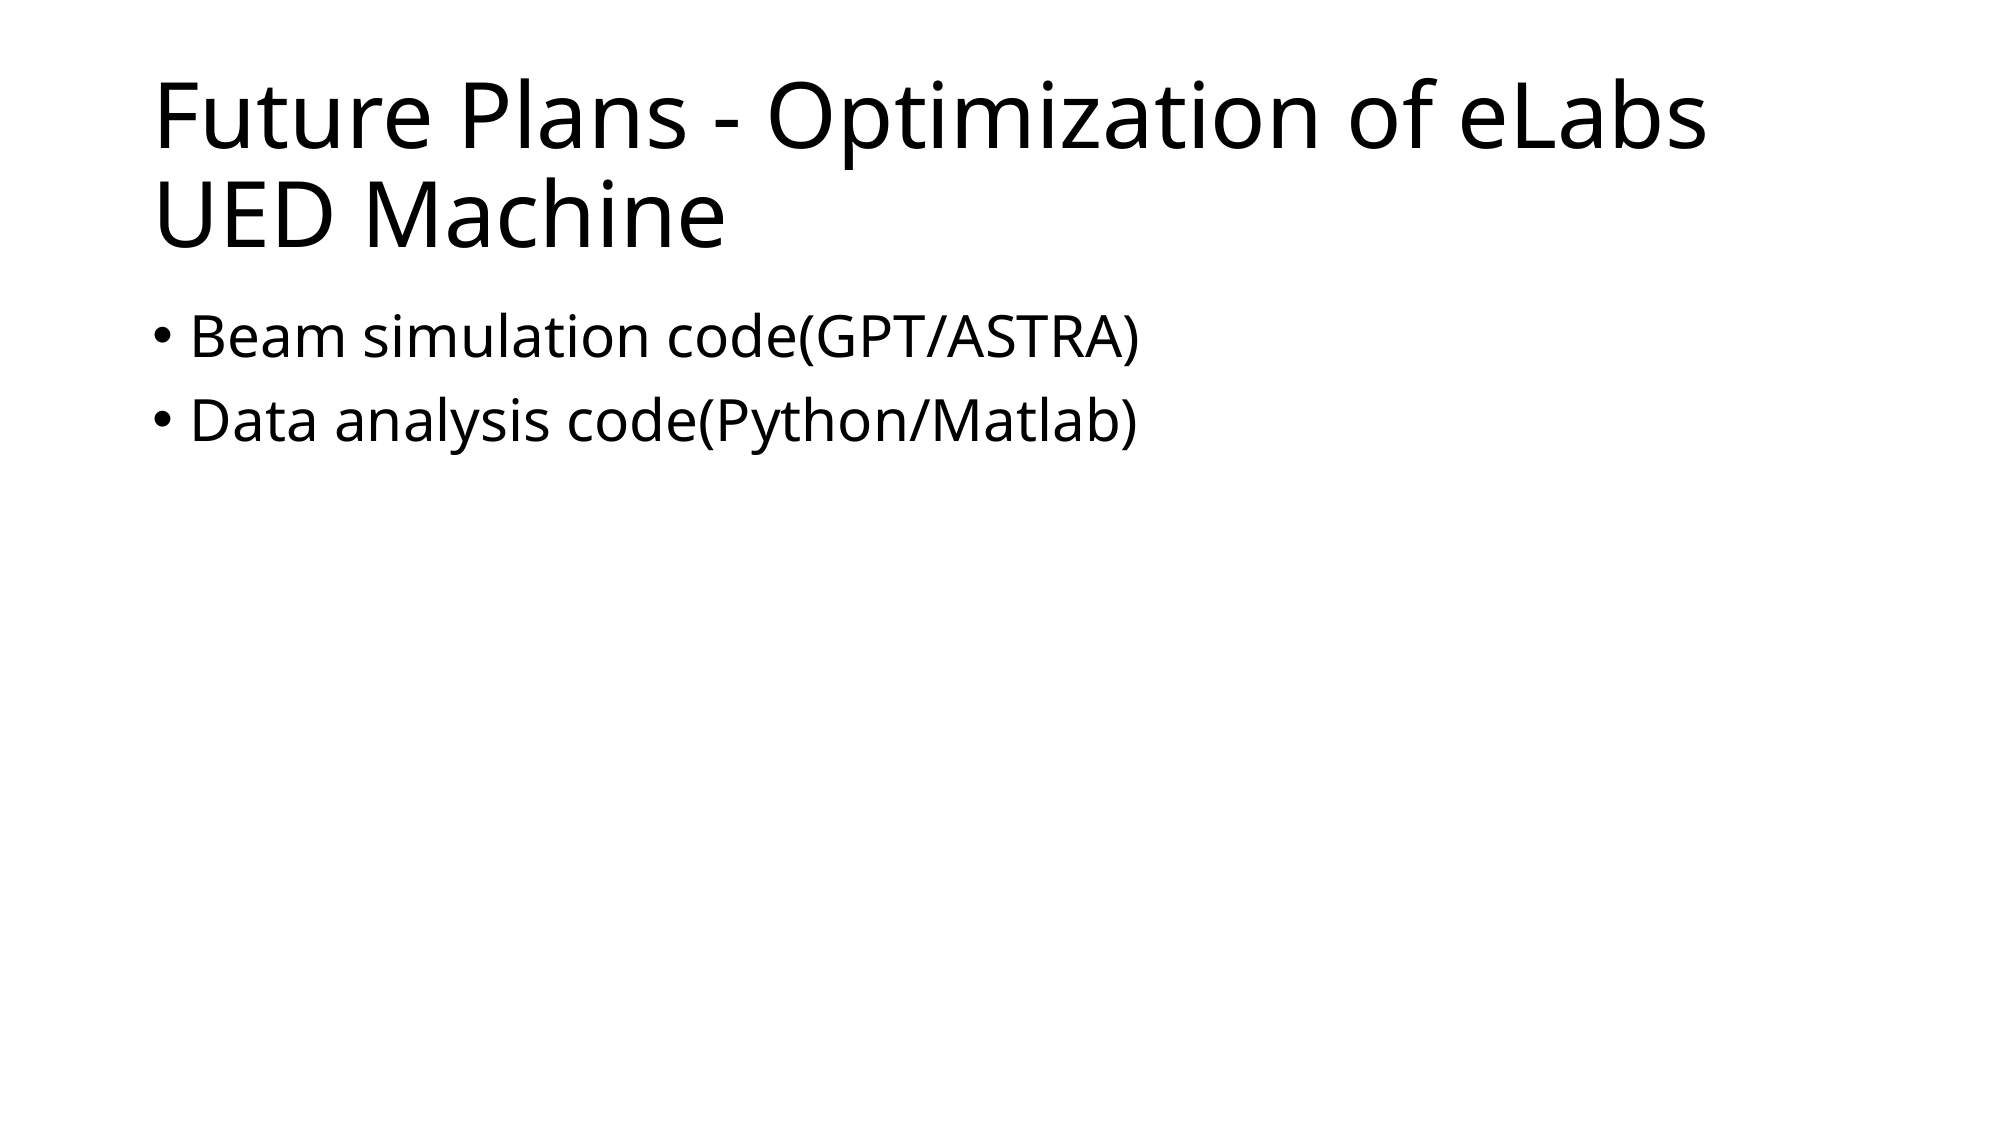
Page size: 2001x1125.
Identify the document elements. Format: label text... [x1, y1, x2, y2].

list Beam simulation code(GPT/ASTRA) Data analysis code(Python/Matlab) [137, 299, 1863, 1014]
title Future Plans - Optimization of eLabs UED Machine [137, 59, 1863, 278]
